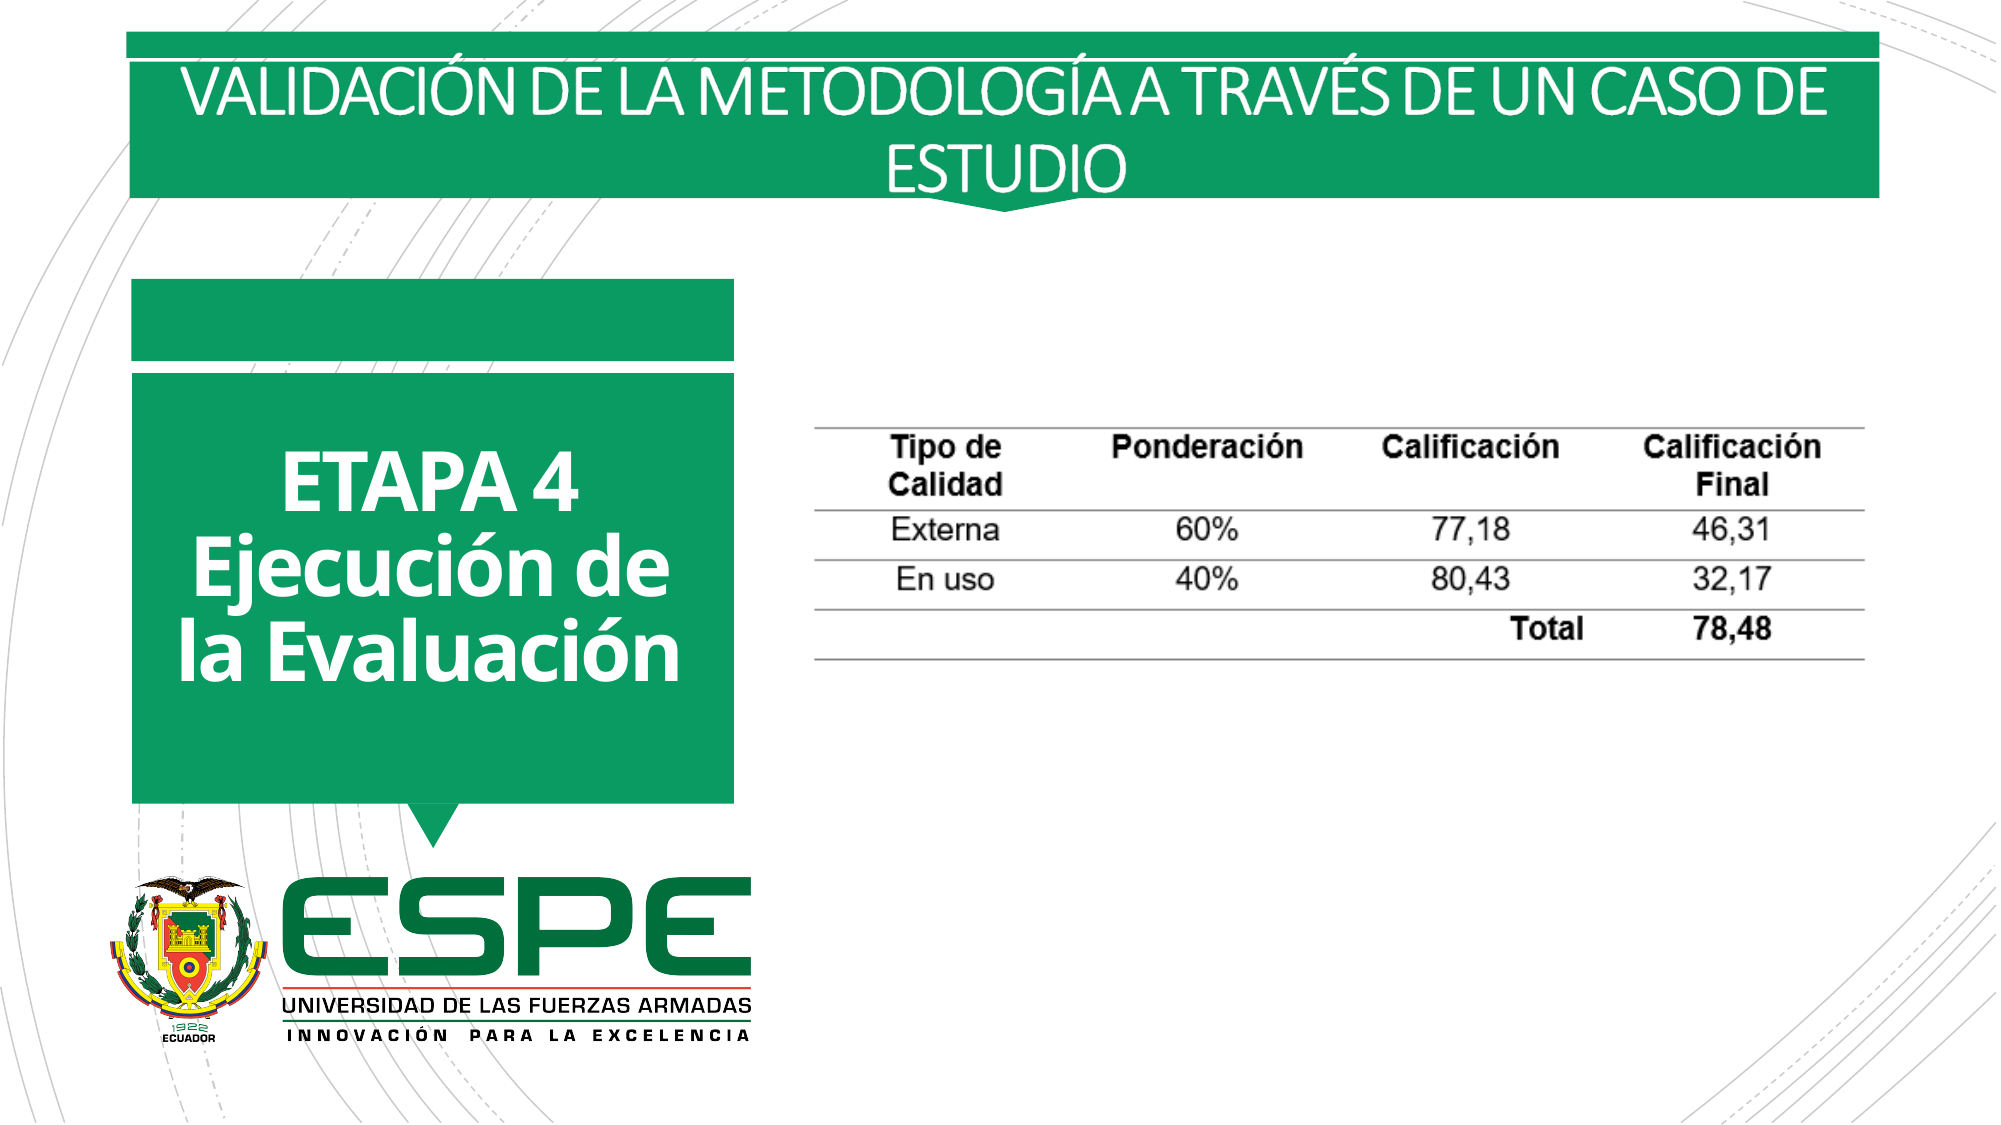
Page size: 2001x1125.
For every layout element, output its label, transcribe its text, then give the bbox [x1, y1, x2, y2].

picture [801, 419, 1884, 672]
title ETAPA 4 Ejecución de la Evaluación [117, 419, 742, 823]
picture [133, 22, 1884, 259]
picture [110, 876, 751, 1042]
